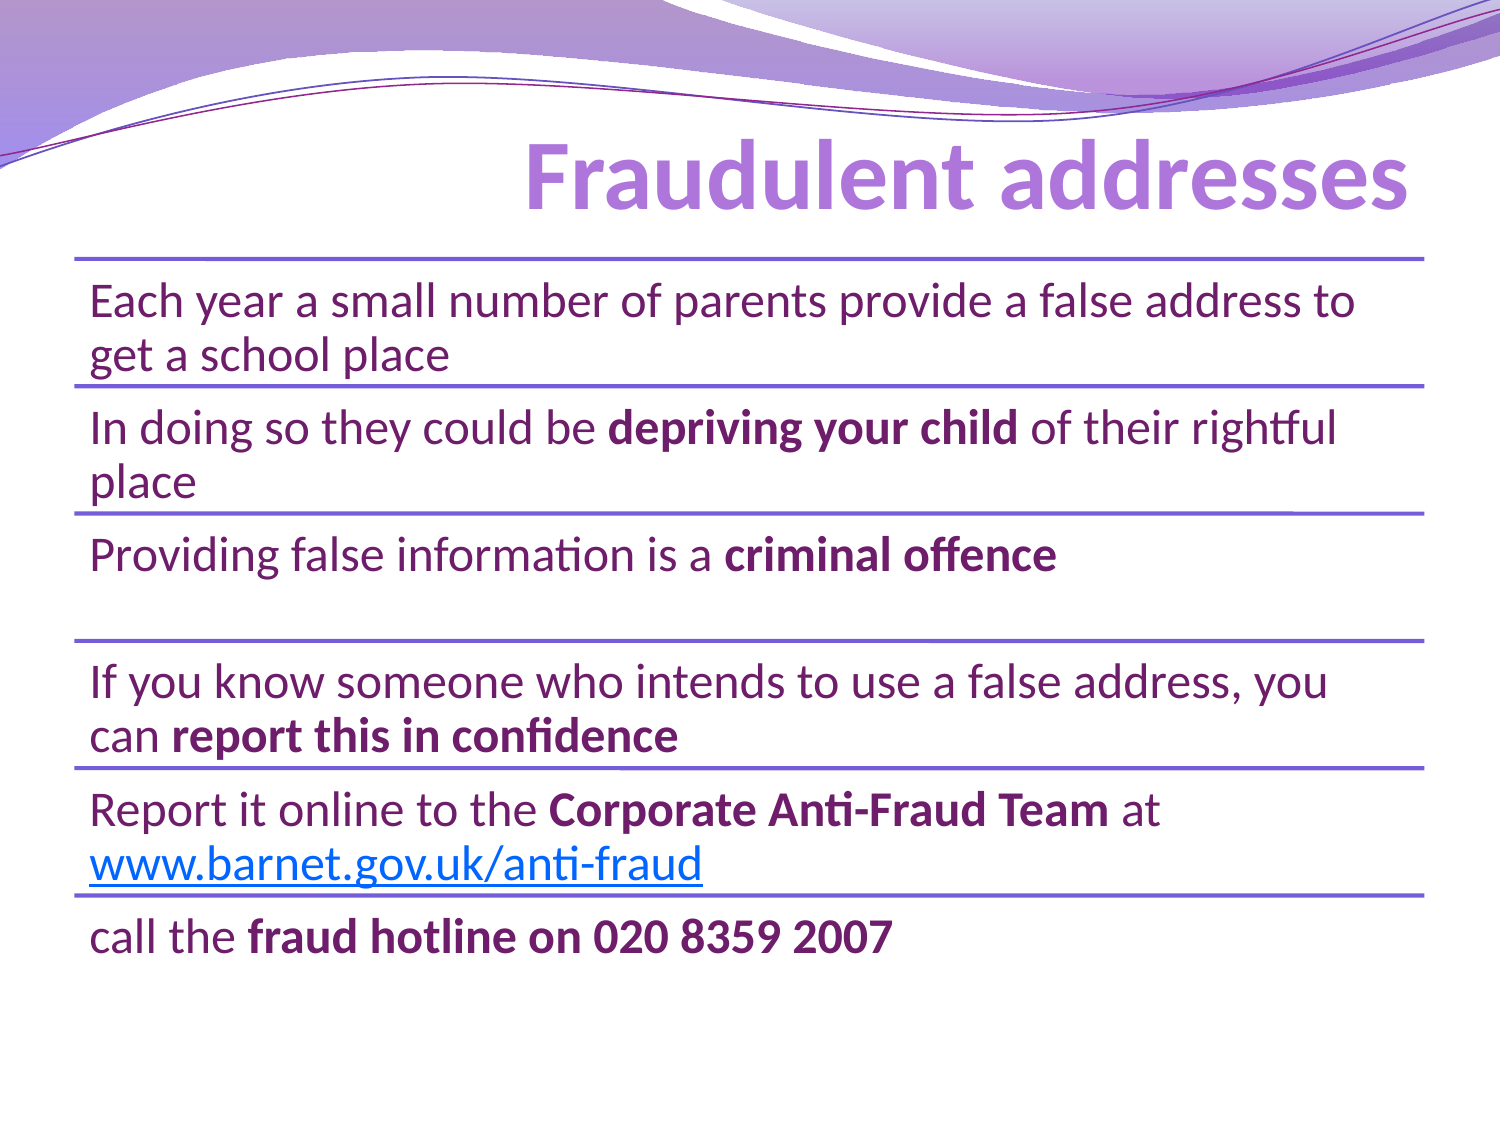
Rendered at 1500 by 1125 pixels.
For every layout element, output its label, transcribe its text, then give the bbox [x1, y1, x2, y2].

title Fraudulent addresses [75, 101, 1426, 259]
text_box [74, 258, 1425, 1024]
